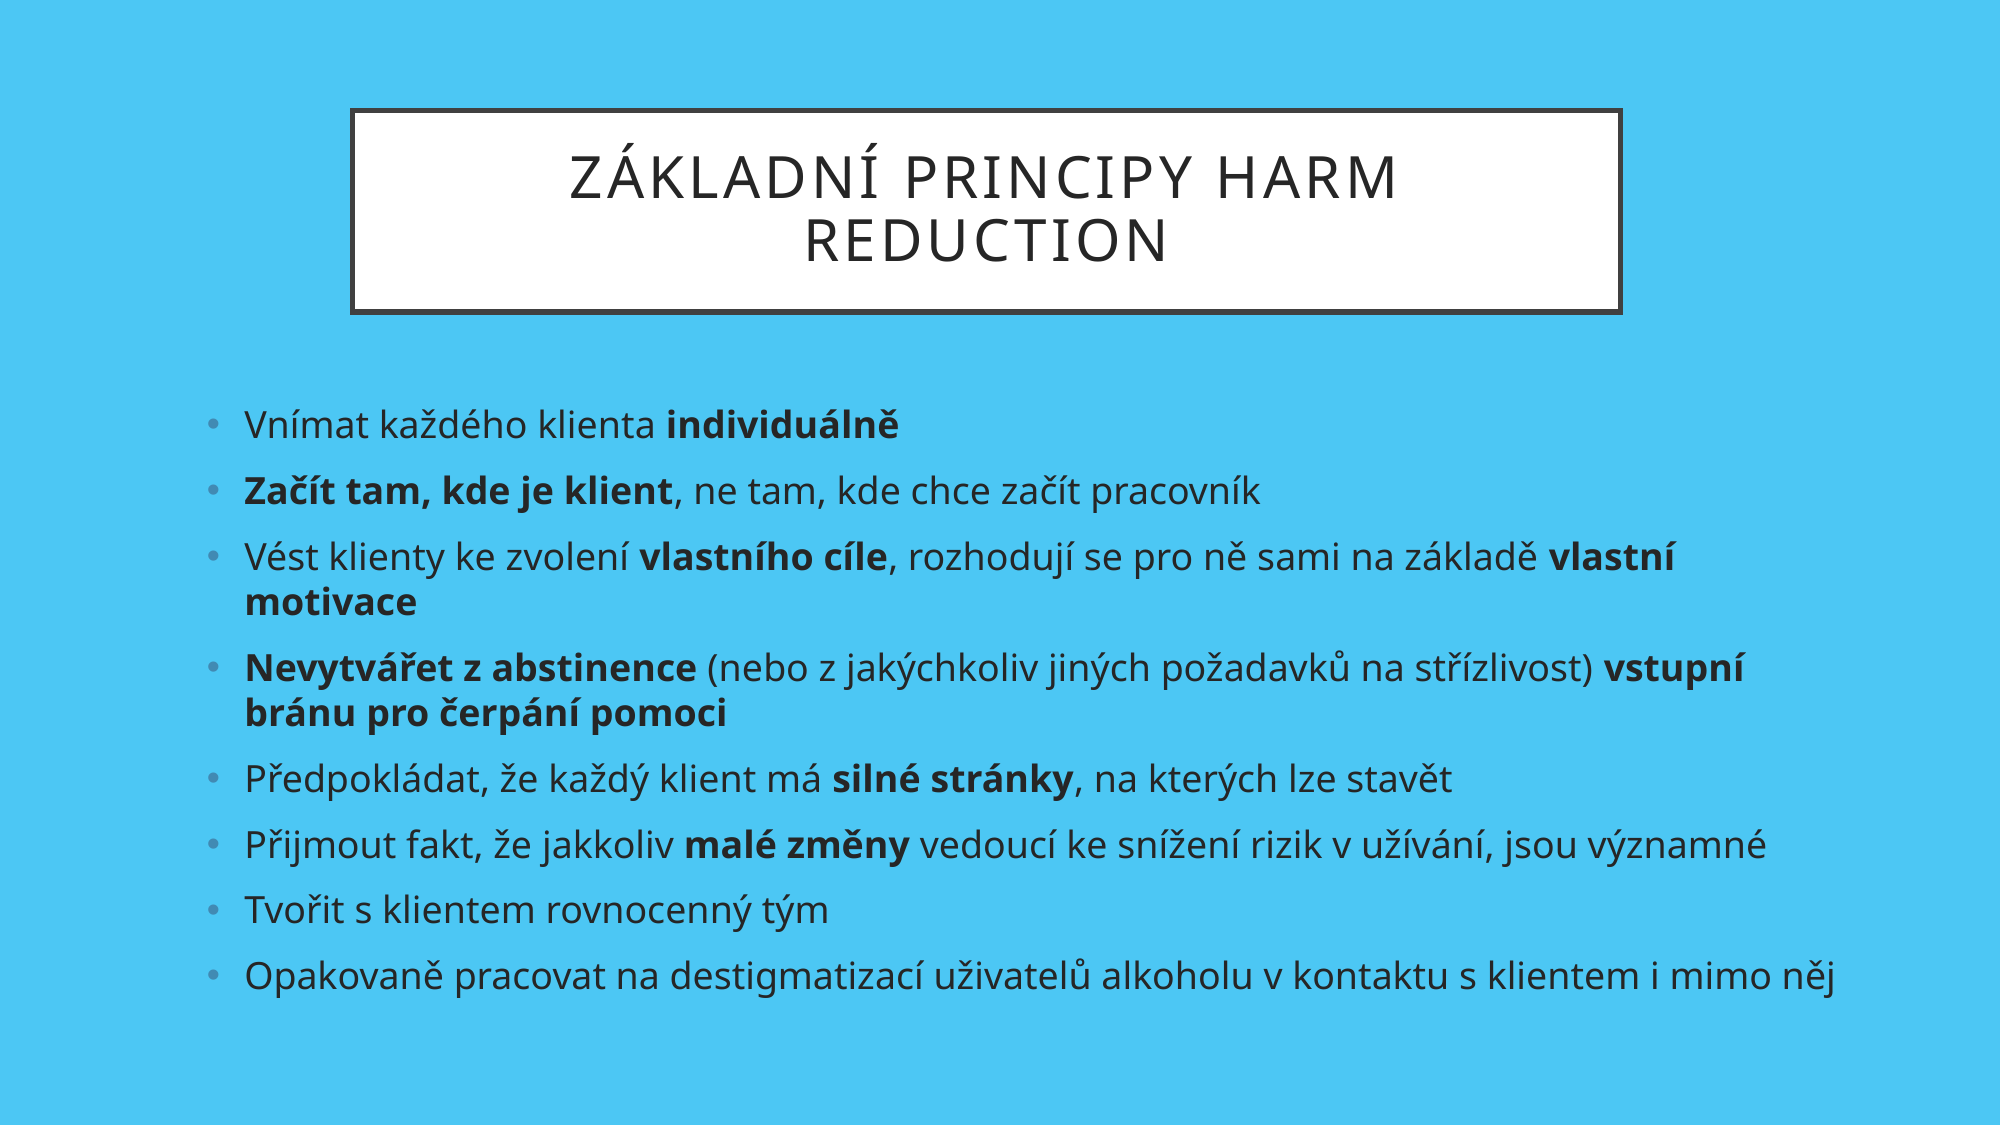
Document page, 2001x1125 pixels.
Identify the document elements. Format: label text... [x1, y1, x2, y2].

title Základní principy Harm reduction [350, 108, 1623, 315]
list Vnímat každého klienta individuálně Začít tam, kde je klient, ne tam, kde chce začít pracovník Vést klienty ke zvolení vlastního cíle, rozhodují se pro ně sami na základě vlastní motivace Nevytvářet z abstinence (nebo z jakýchkoliv jiných požadavků na střízlivost) vstupní bránu pro čerpání pomoci Předpokládat, že každý klient má silné stránky, na kterých lze stavět Přijmout fakt, že jakkoliv malé změny vedoucí ke snížení rizik v užívání, jsou významné Tvořit s klientem rovnocenný tým Opakovaně pracovat na destigmatizací uživatelů alkoholu v kontaktu s klientem i mimo něj [191, 393, 1864, 1068]
